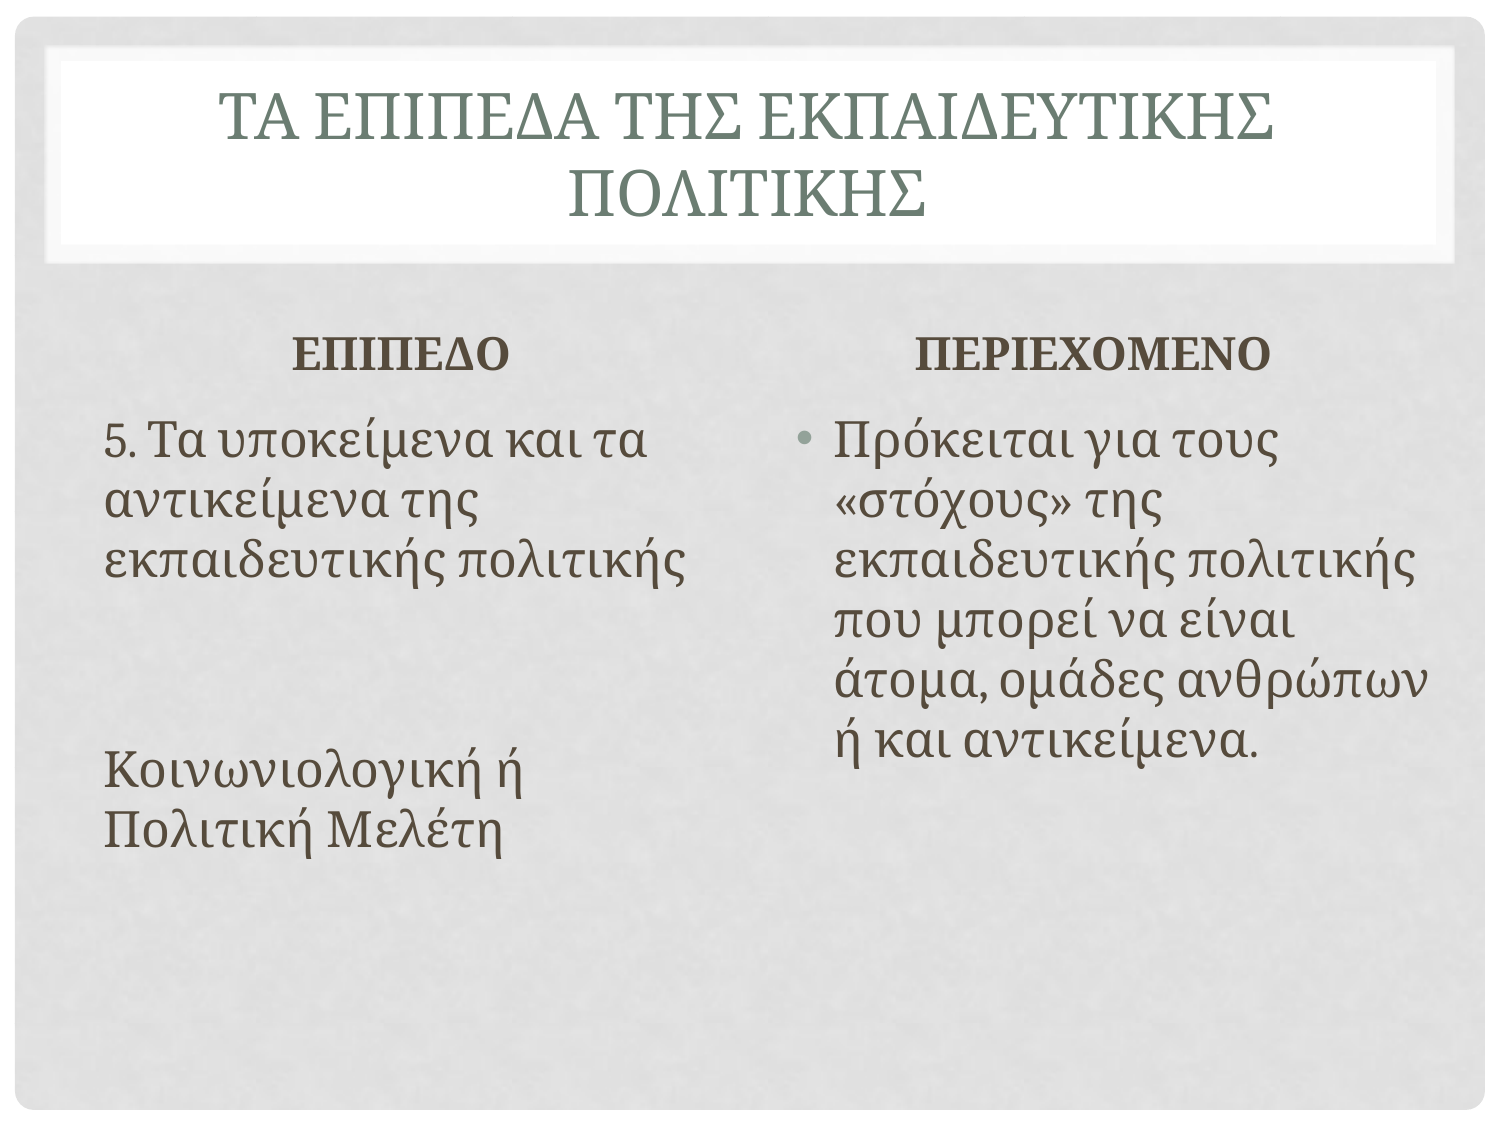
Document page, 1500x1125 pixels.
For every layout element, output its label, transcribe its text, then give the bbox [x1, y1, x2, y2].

list ΠΕΡΙΕΧΟΜΕΝΟ [761, 282, 1425, 388]
list 5. Τα υποκείμενα και τα αντικείμενα της εκπαιδευτικής πολιτικής Κοινωνιολογική ή Πολιτική Μελέτη [69, 399, 733, 1005]
title ΤΑ ΕΠΙΠΕΔΑ ΤΗΣ ΕΚΠΑΙΔΕΥΤΙΚΗΣ ΠΟΛΙΤΙΚΗΣ [69, 66, 1425, 238]
list ΕΠΙΠΕΔΟ [69, 282, 733, 388]
list Πρόκειται για τους «στόχους» της εκπαιδευτικής πολιτικής που μπορεί να είναι άτομα, ομάδες ανθρώπων ή και αντικείμενα. [761, 399, 1459, 1005]
